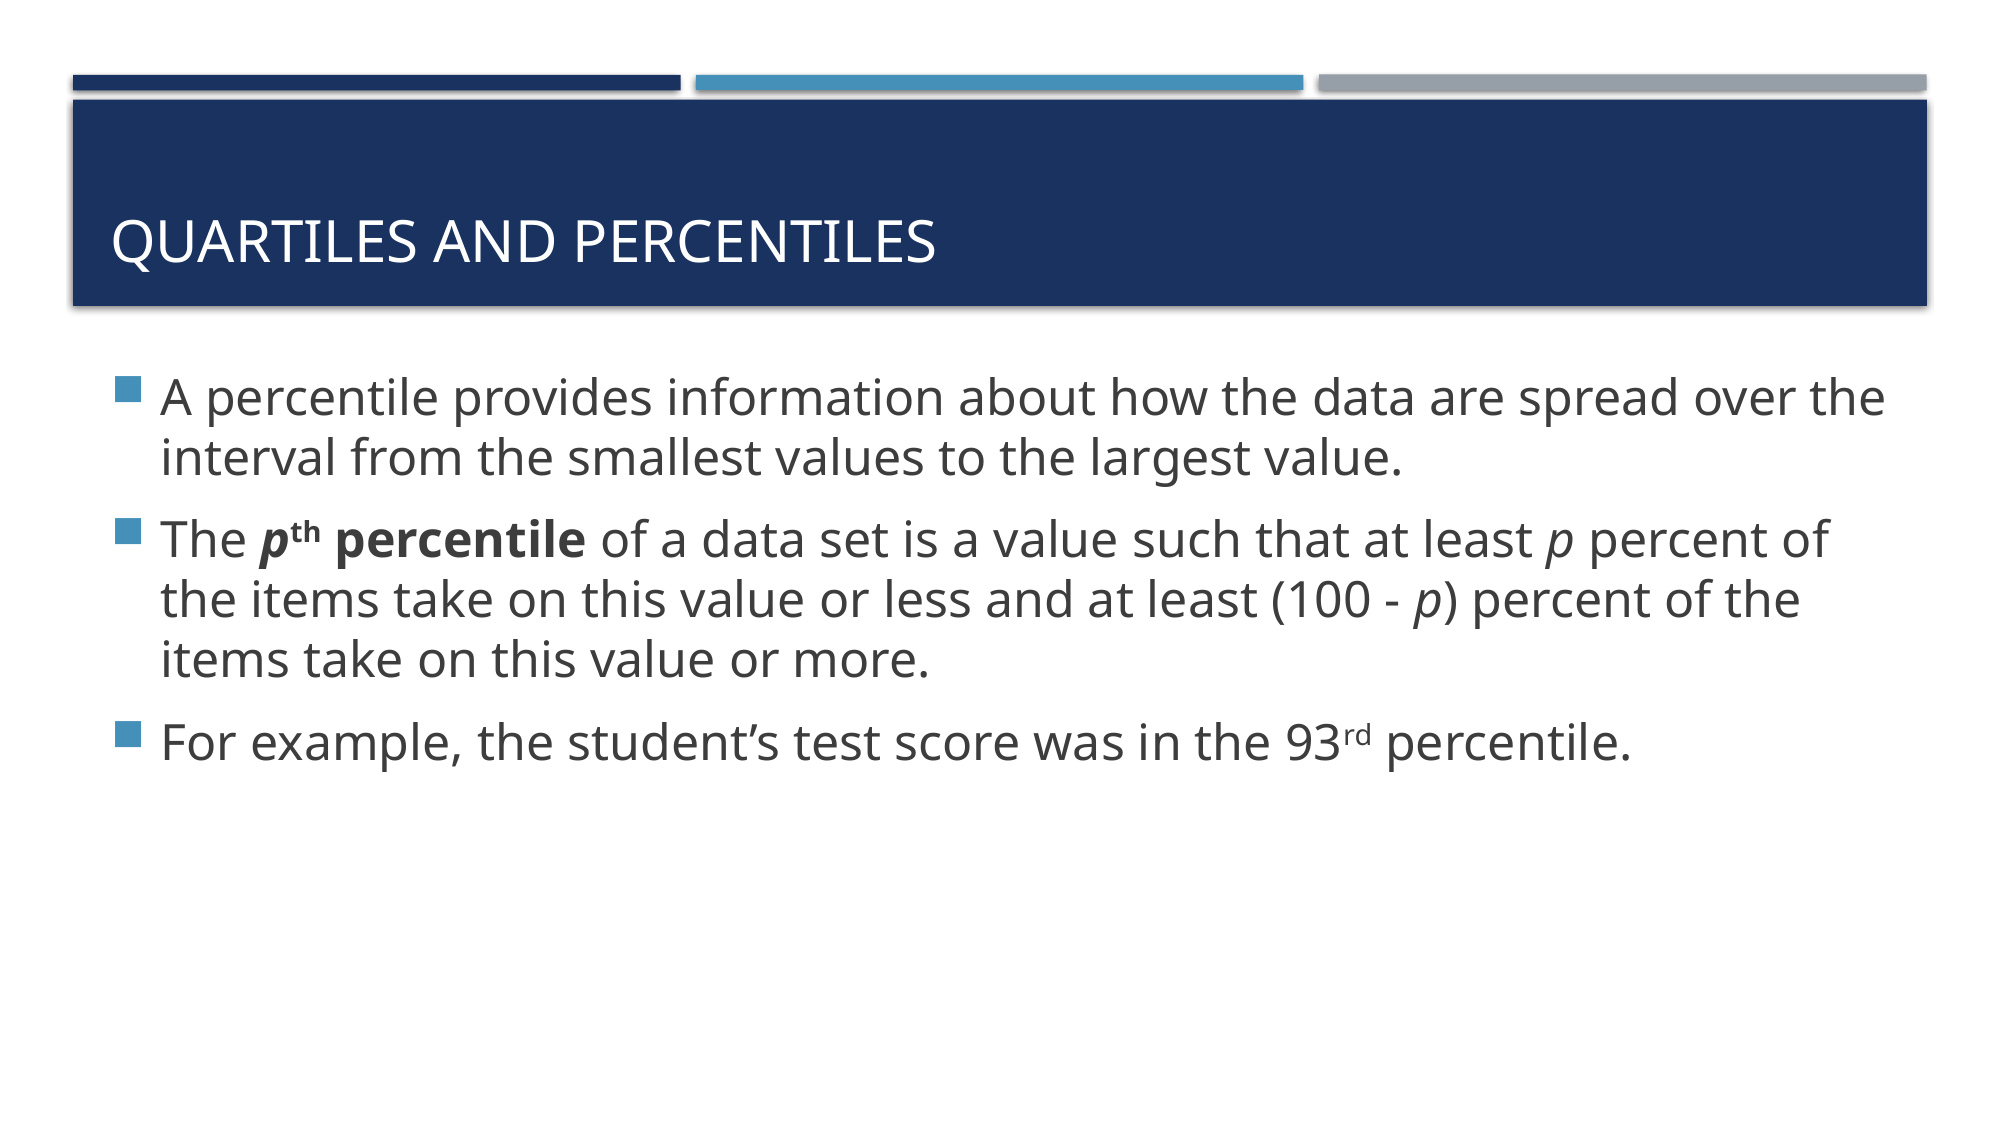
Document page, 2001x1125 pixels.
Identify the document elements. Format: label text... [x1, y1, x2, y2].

list A percentile provides information about how the data are spread over the interval from the smallest values to the largest value. The pth percentile of a data set is a value such that at least p percent of the items take on this value or less and at least (100 - p) percent of the items take on this value or more. For example, the student’s test score was in the 93rd percentile. [95, 357, 1905, 962]
title Quartiles and Percentiles [95, 119, 1905, 282]
